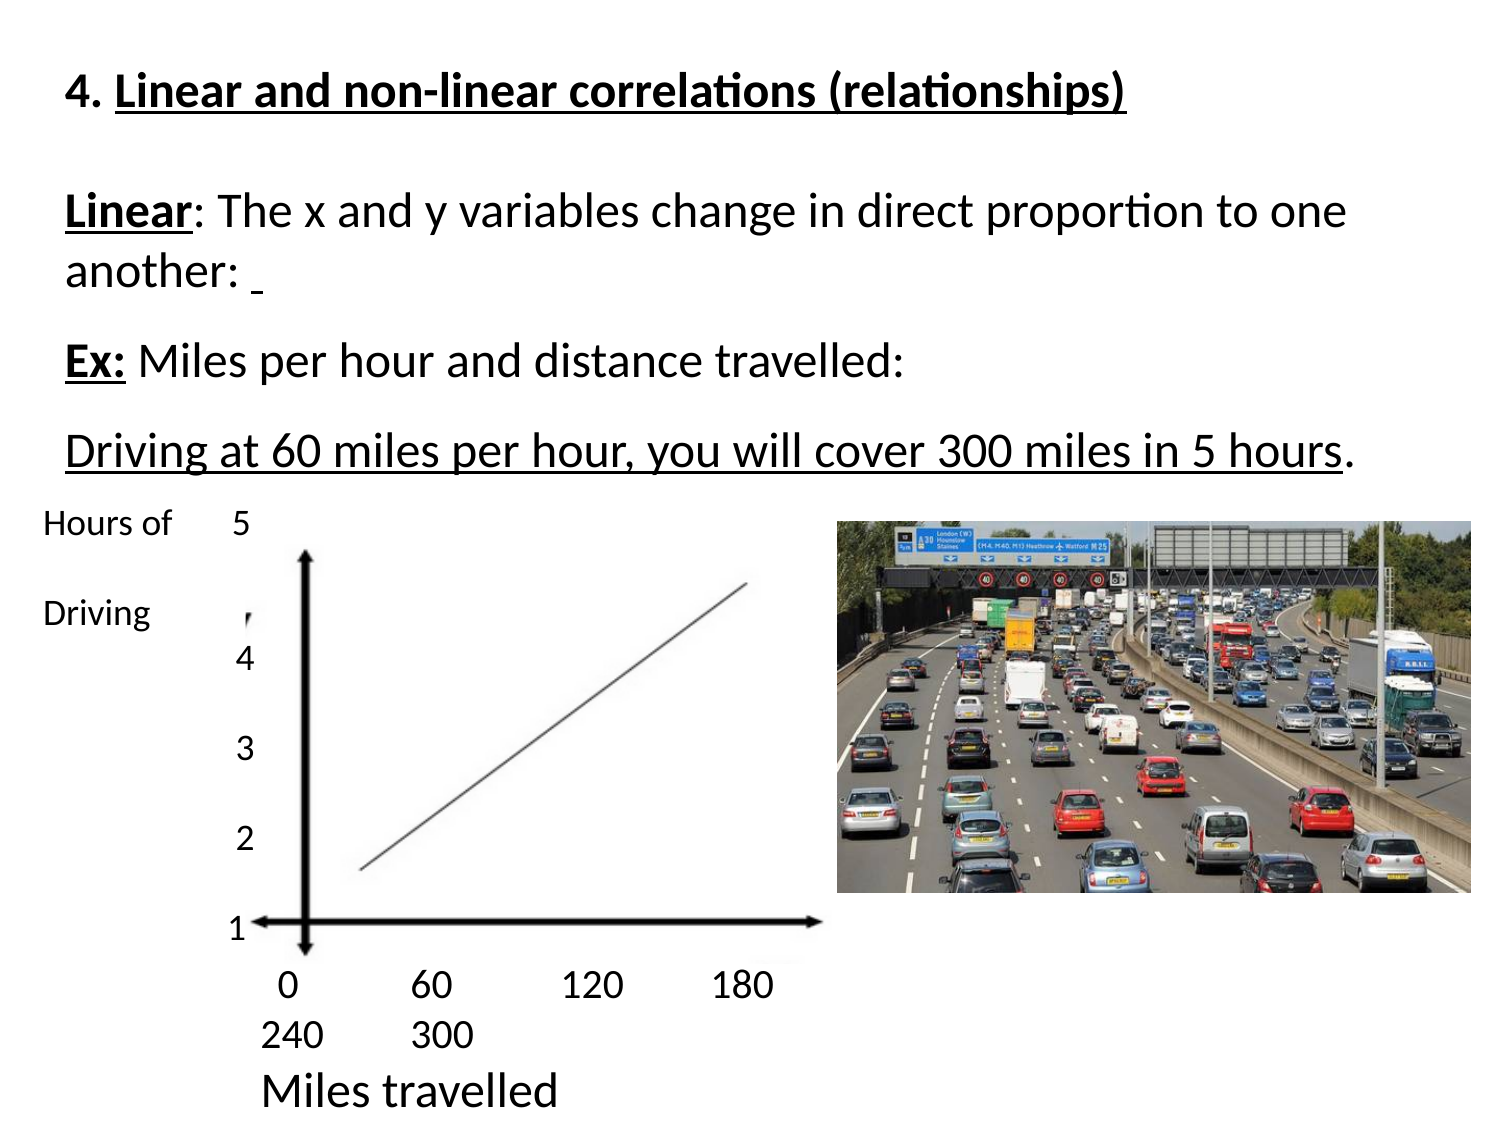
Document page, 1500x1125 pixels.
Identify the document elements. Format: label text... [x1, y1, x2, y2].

picture [245, 521, 1471, 965]
text_box 0 60 120 180 240 300 Miles travelled [245, 973, 913, 1125]
text_box Hours of 5 Driving 4 3 2 1 [28, 490, 279, 956]
text_box 4. Linear and non-linear correlations (relationships) Linear: The x and y variables change in direct proportion to one another: Ex: Miles per hour and distance travelled: Driving at 60 miles per hour, you will cover 300 miles in 5 hours. [50, 49, 1425, 485]
